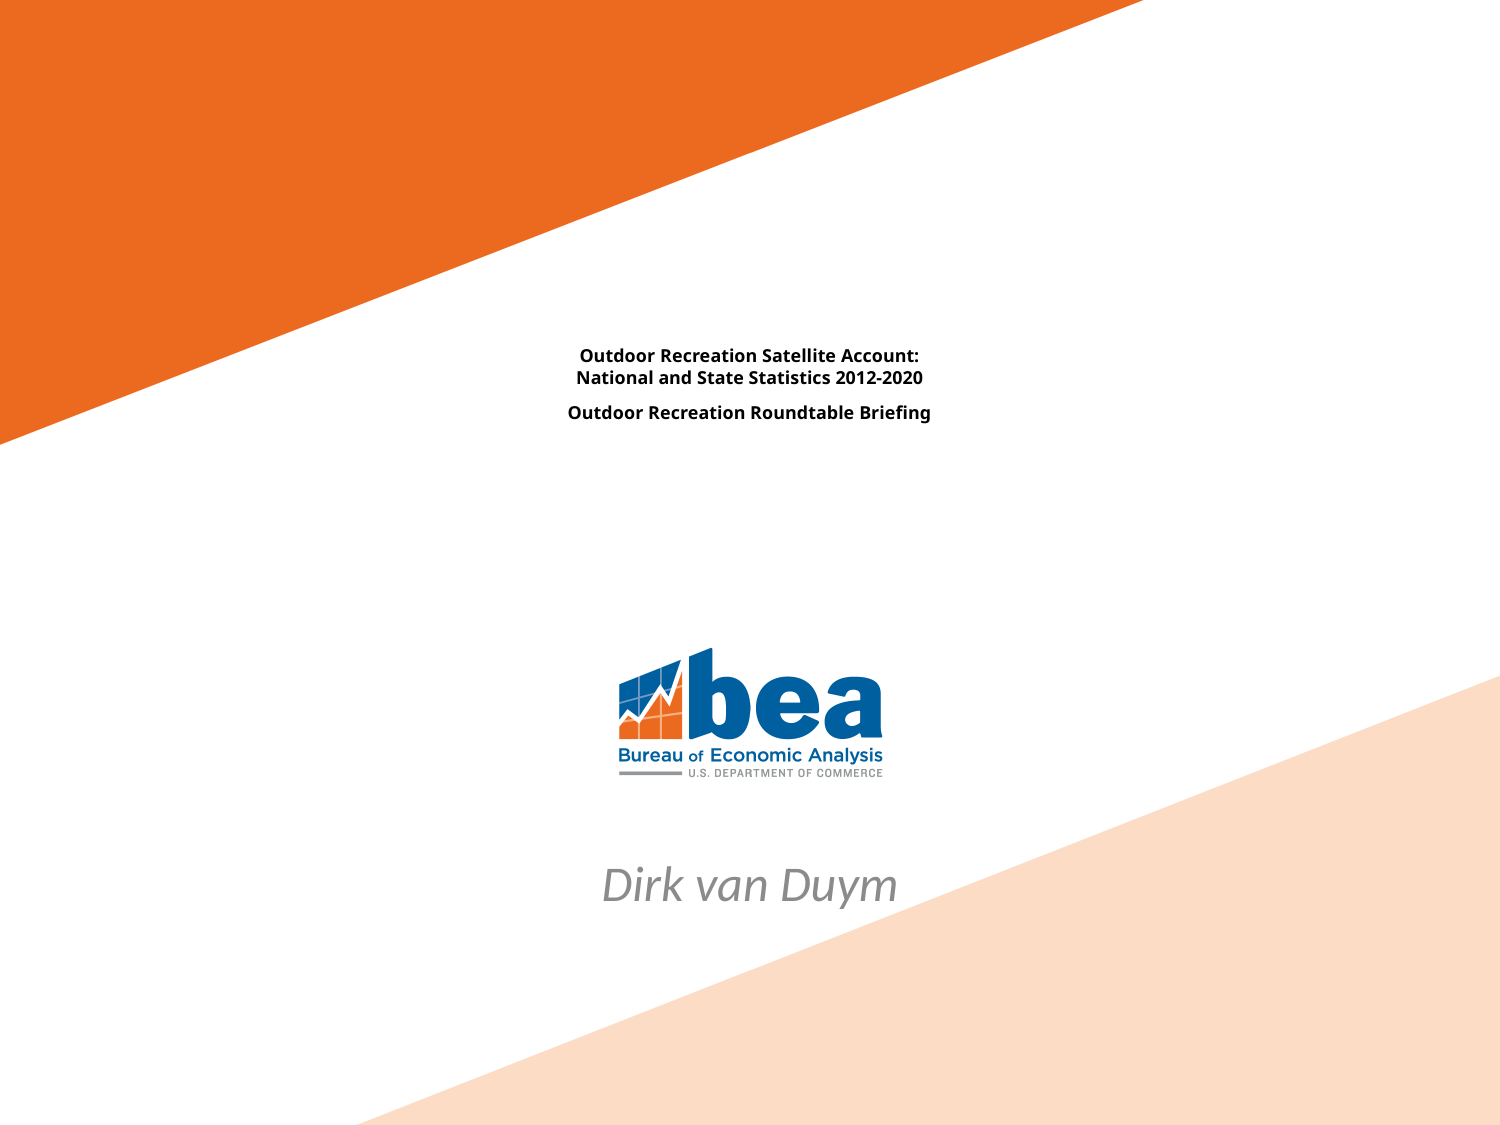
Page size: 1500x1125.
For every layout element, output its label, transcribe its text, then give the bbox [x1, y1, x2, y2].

picture [0, 0, 1500, 1125]
title Outdoor Recreation Satellite Account: National and State Statistics 2012-2020 Outdoor Recreation Roundtable Briefing [125, 337, 1375, 425]
text_box Dirk van Duym [317, 787, 1183, 975]
